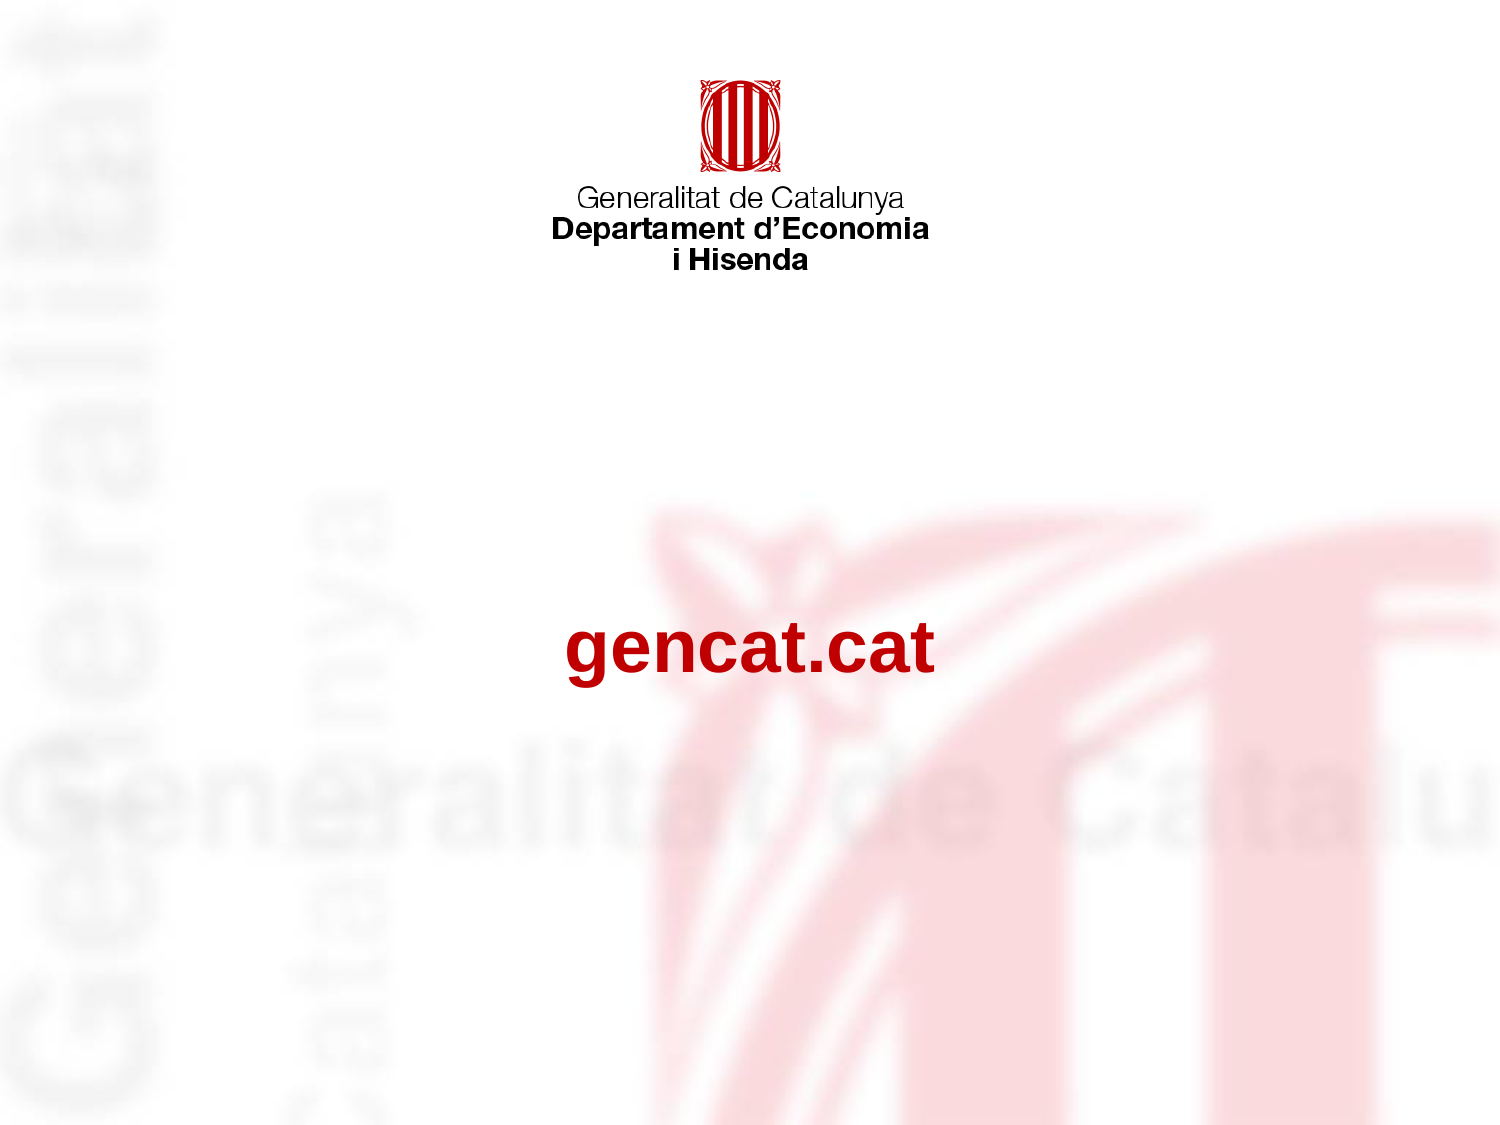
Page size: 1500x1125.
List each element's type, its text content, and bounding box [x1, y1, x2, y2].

title gencat.cat [112, 539, 1388, 746]
picture [0, 0, 1500, 1125]
